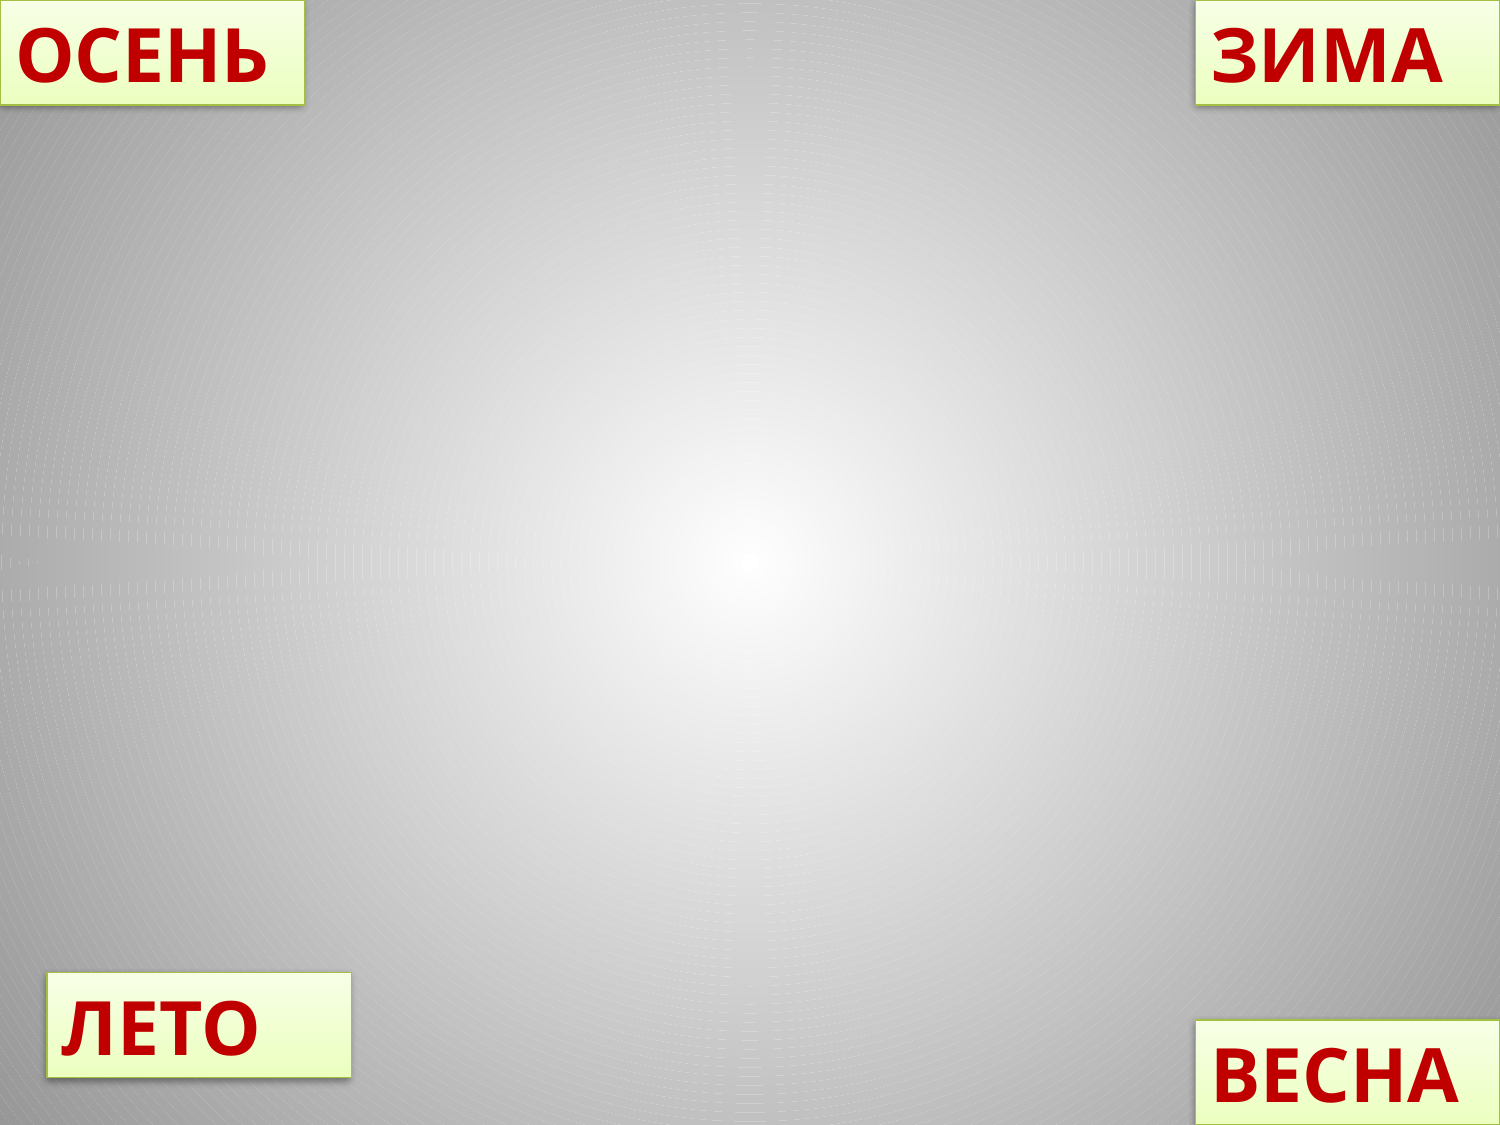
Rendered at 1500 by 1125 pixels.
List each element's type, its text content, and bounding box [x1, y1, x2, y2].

text_box ЗИМА [1195, 0, 1500, 106]
list ОСЕНЬ [0, 0, 305, 106]
list ВЕСНА [1195, 1019, 1500, 1125]
list ЛЕТО [46, 972, 352, 1078]
